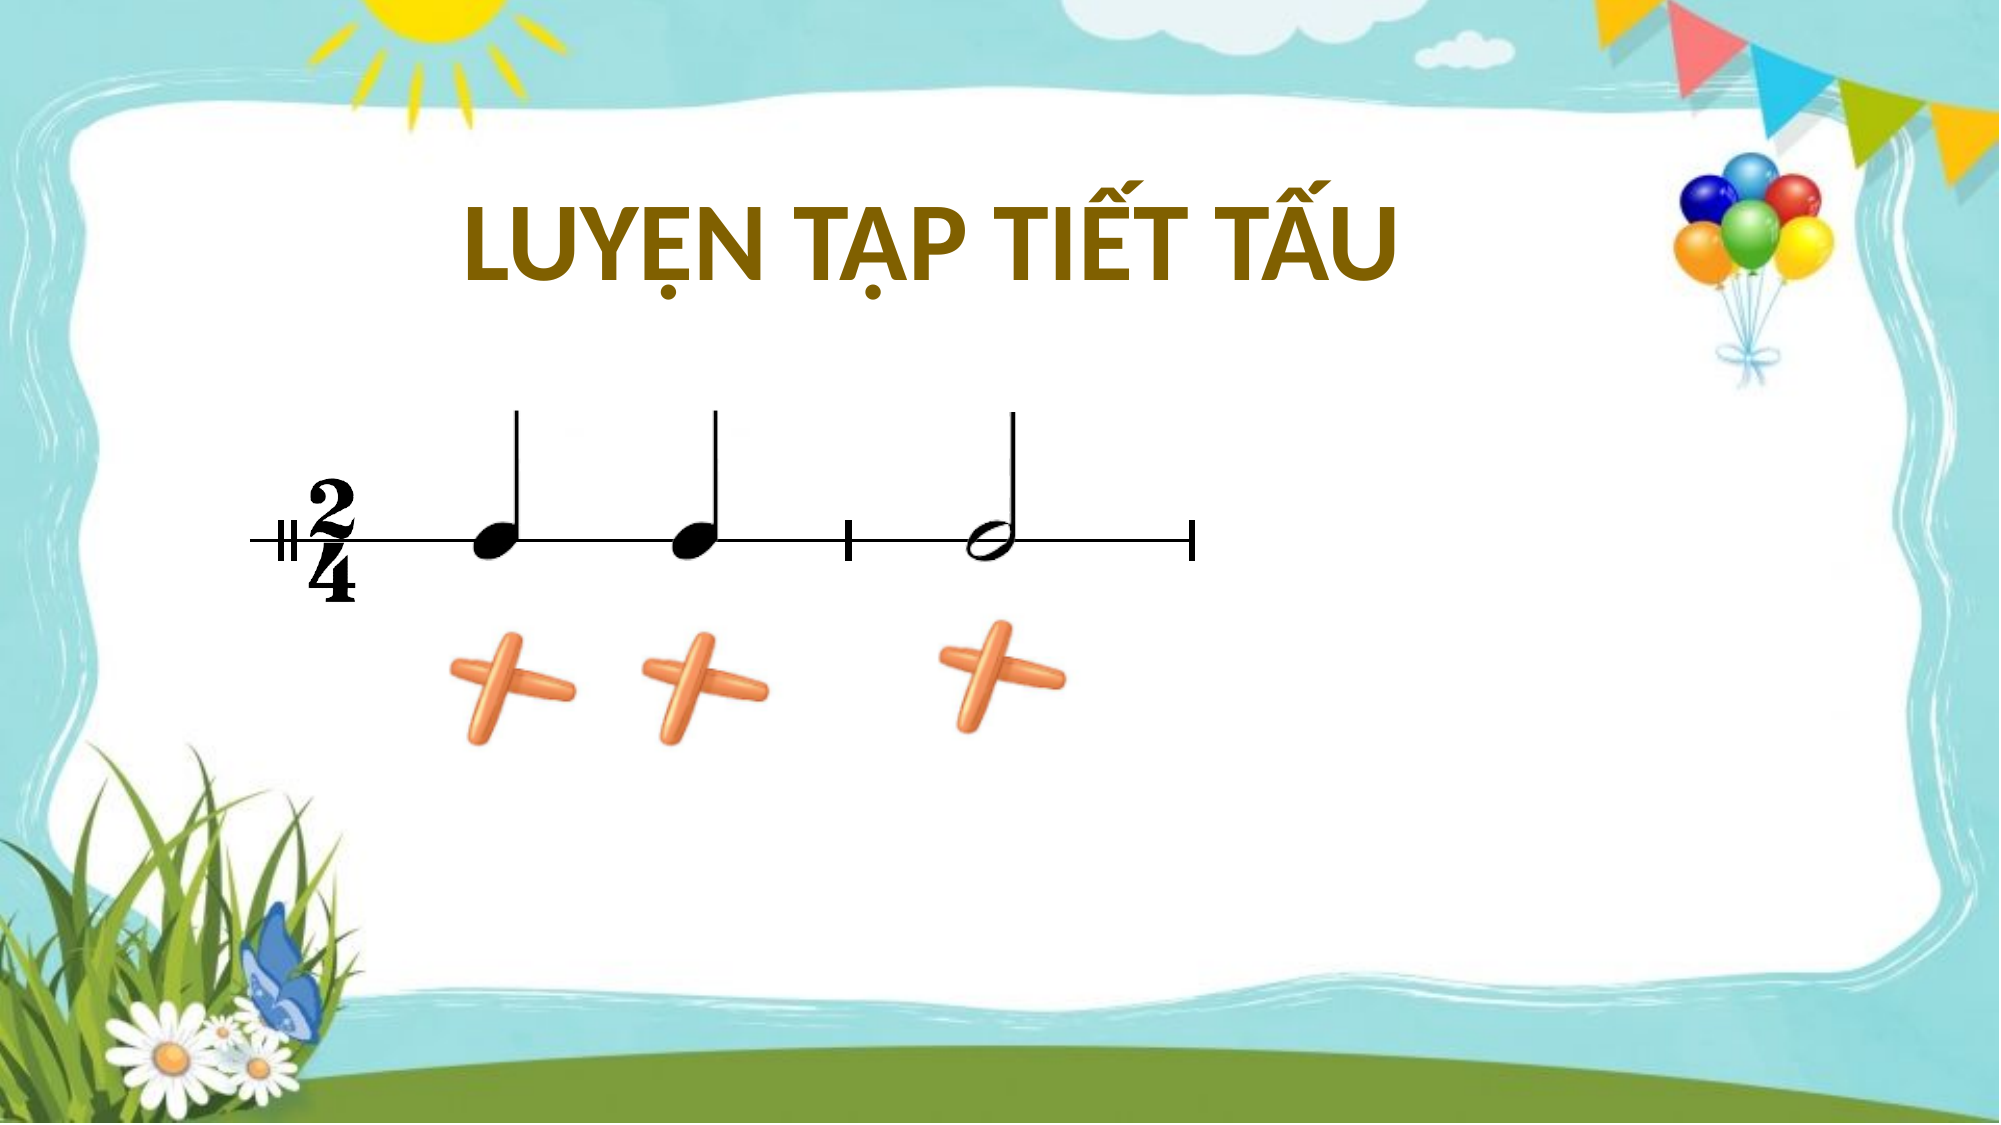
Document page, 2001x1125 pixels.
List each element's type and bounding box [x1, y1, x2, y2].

text_box [249, 409, 1193, 615]
picture [0, 0, 1999, 1123]
